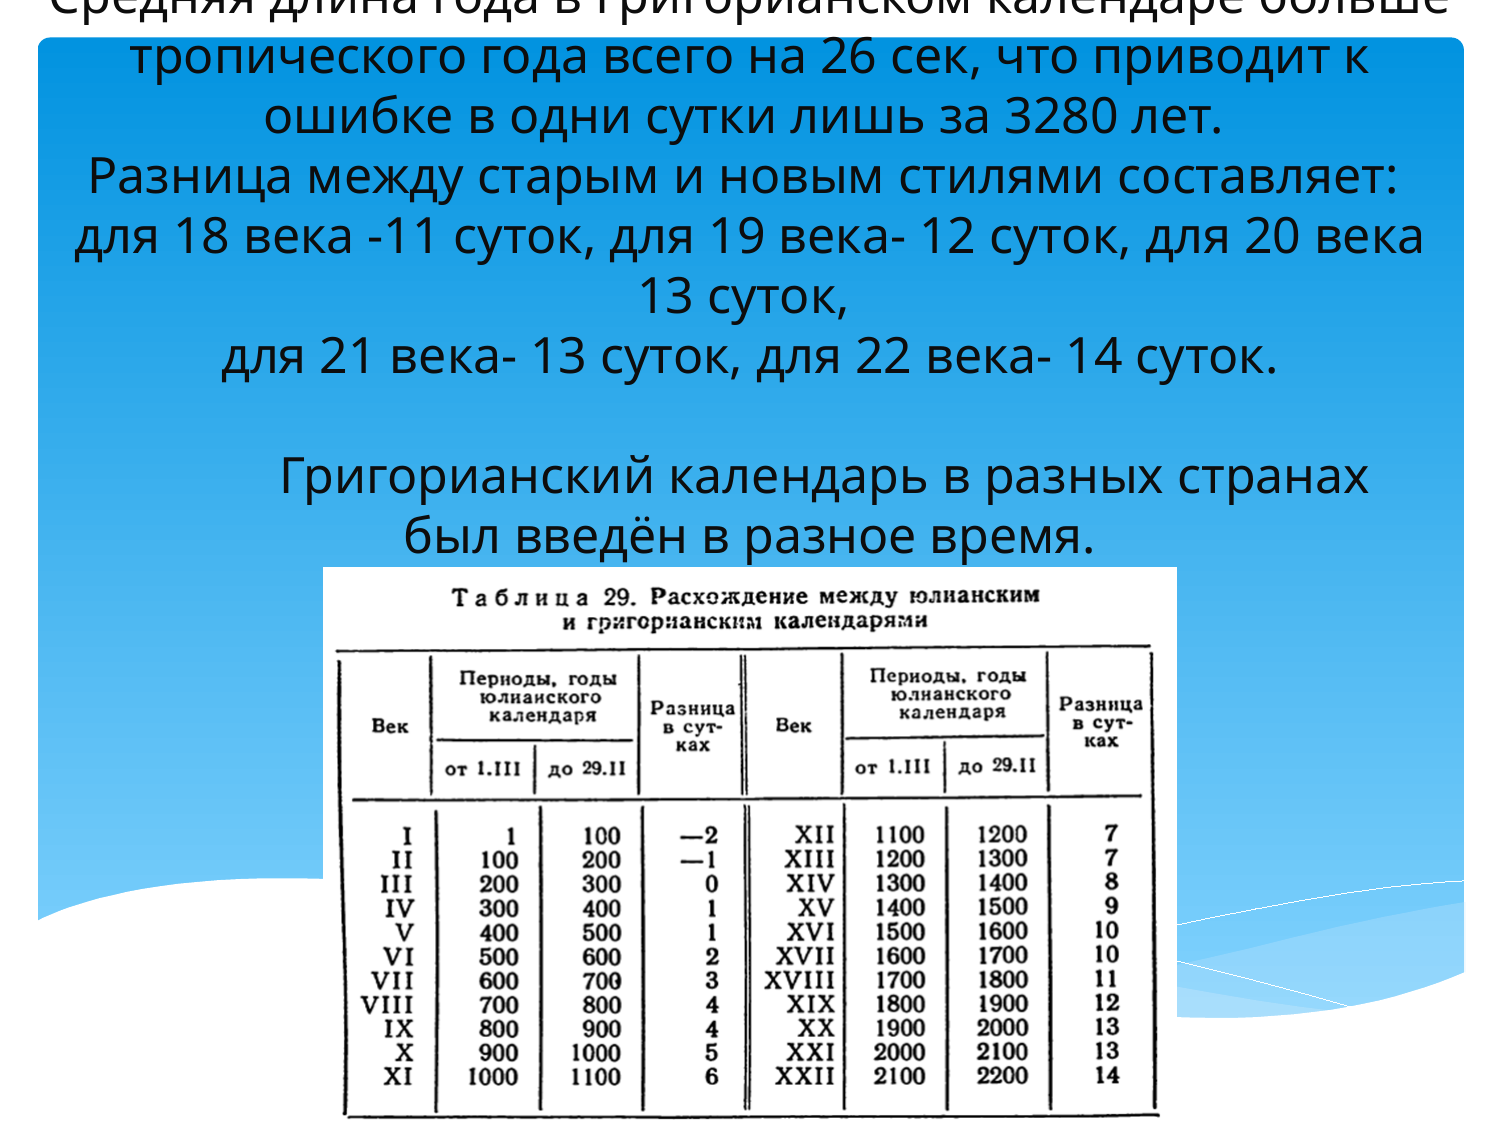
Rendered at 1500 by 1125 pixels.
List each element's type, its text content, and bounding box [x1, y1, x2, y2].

title Средняя длина года в Григорианском календаре больше тропического года всего на 26 сек, что приводит к ошибке в одни сутки лишь за 3280 лет. Разница между старым и новым стилями составляет: для 18 века -11 суток, для 19 века- 12 суток, для 20 века 13 суток, для 21 века- 13 суток, для 22 века- 14 суток. Григорианский календарь в разных странах был введён в разное время. [29, 0, 1471, 622]
picture [323, 567, 1177, 1125]
